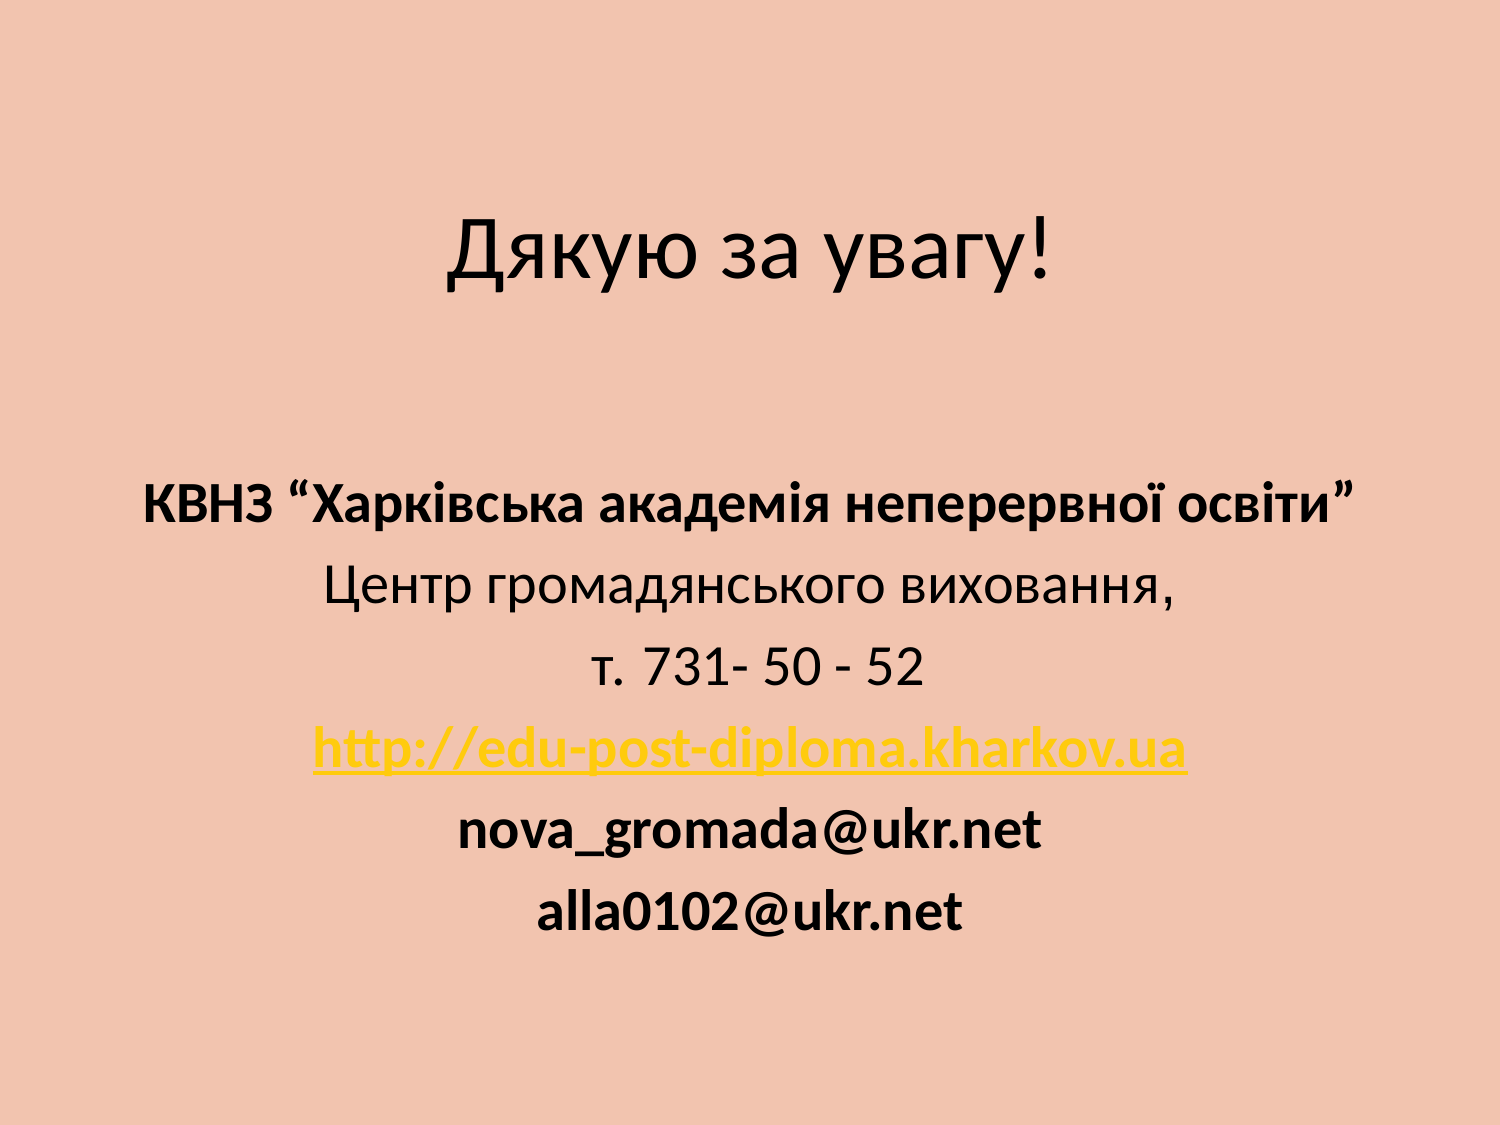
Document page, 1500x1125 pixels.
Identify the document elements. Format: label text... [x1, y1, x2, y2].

title Дякую за увагу! [76, 172, 1427, 313]
list КВНЗ “Харківська академія неперервної освіти” Центр громадянського виховання, т. 731- 50 - 52 http://edu-post-diploma.kharkov.ua nova_gromada@ukr.net alla0102@ukr.net [75, 456, 1425, 1005]
